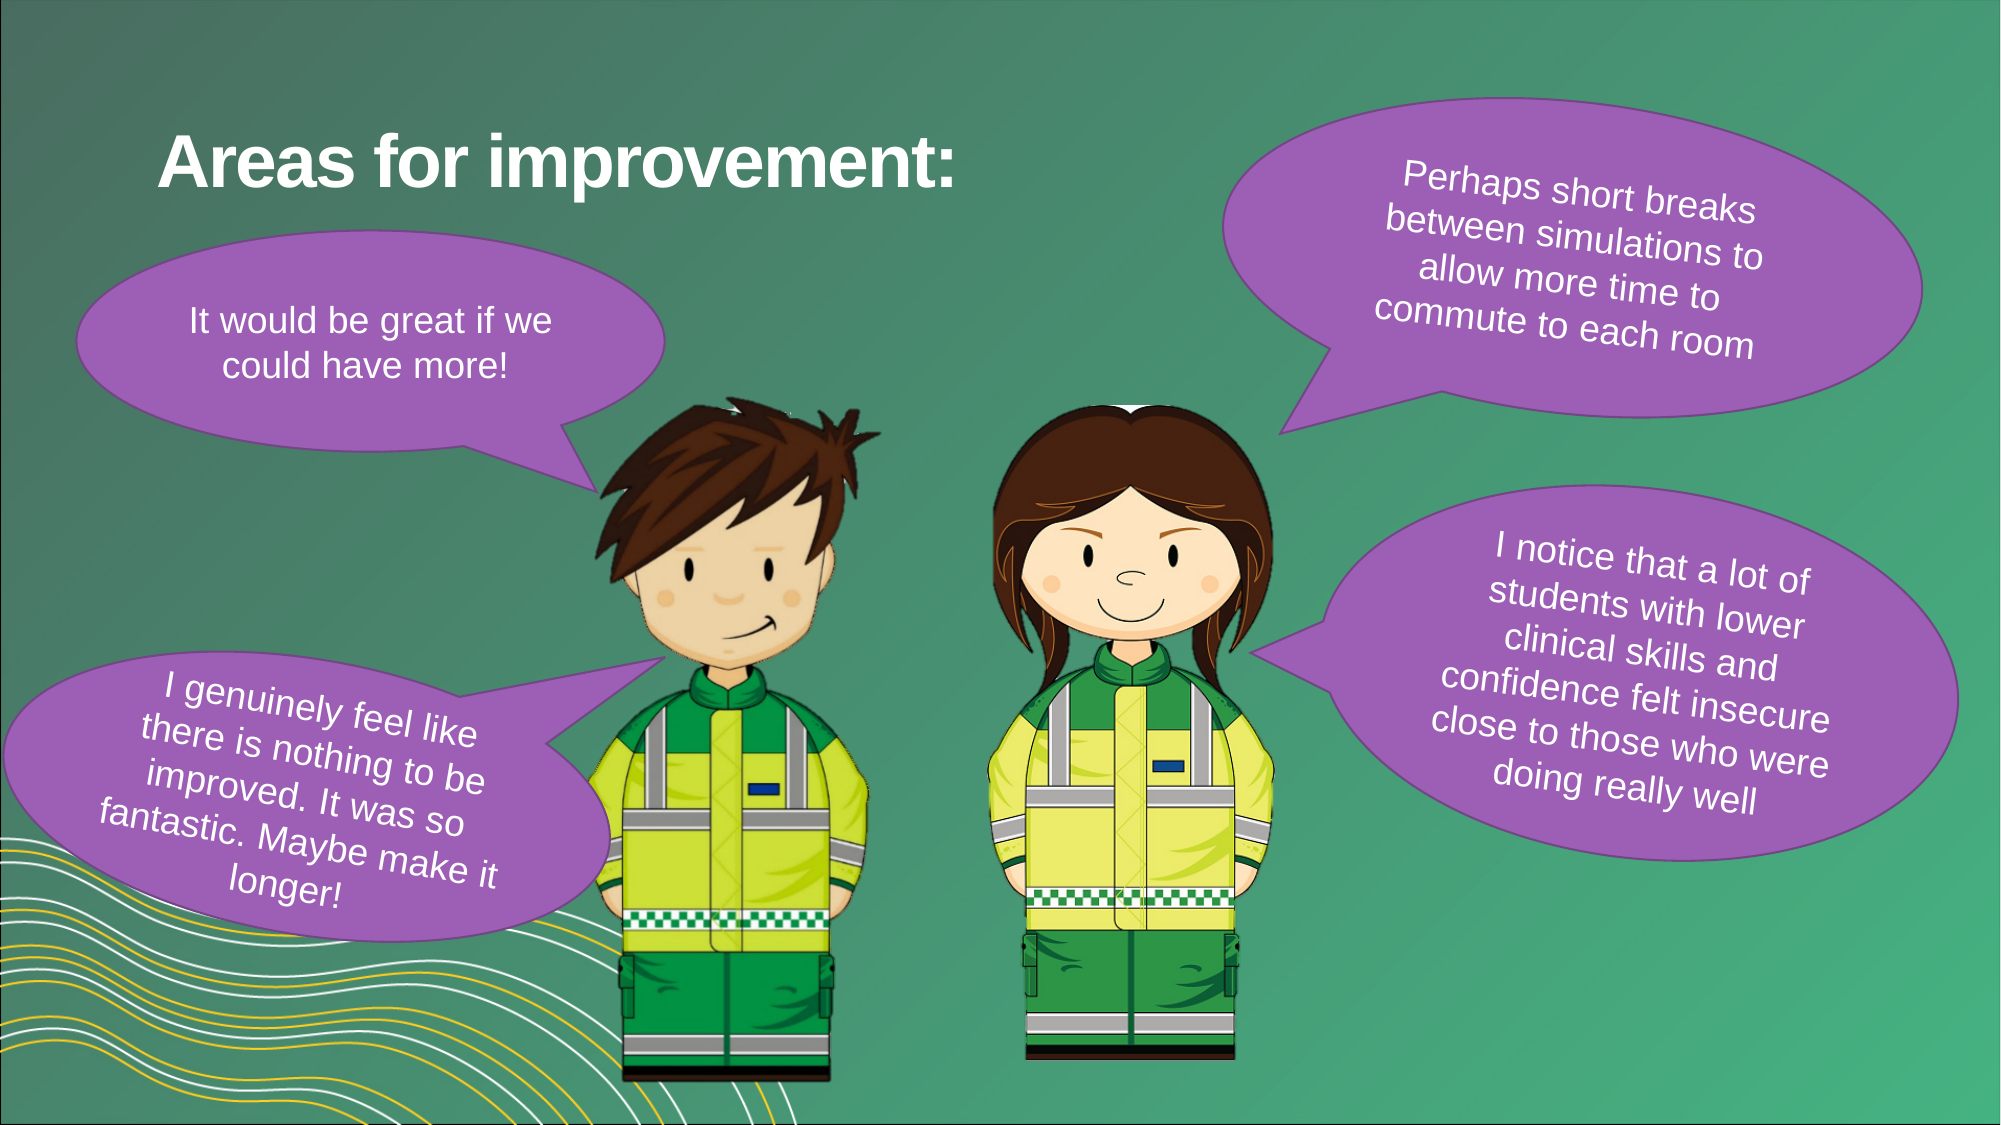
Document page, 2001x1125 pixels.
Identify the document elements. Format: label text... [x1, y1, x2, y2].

text_box It would be great if we could have more! [75, 229, 666, 482]
text_box I notice that a lot of students with lower clinical skills and confidence felt insecure close to those who were doing really well [1275, 484, 1960, 862]
title Areas for improvement: [156, 127, 1314, 187]
picture [0, 0, 2001, 1125]
text_box I genuinely feel like there is nothing to be improved. It was so fantastic. Maybe make it longer! [2, 650, 562, 943]
text_box Perhaps short breaks between simulations to allow more time to commute to each room [1222, 96, 1924, 436]
